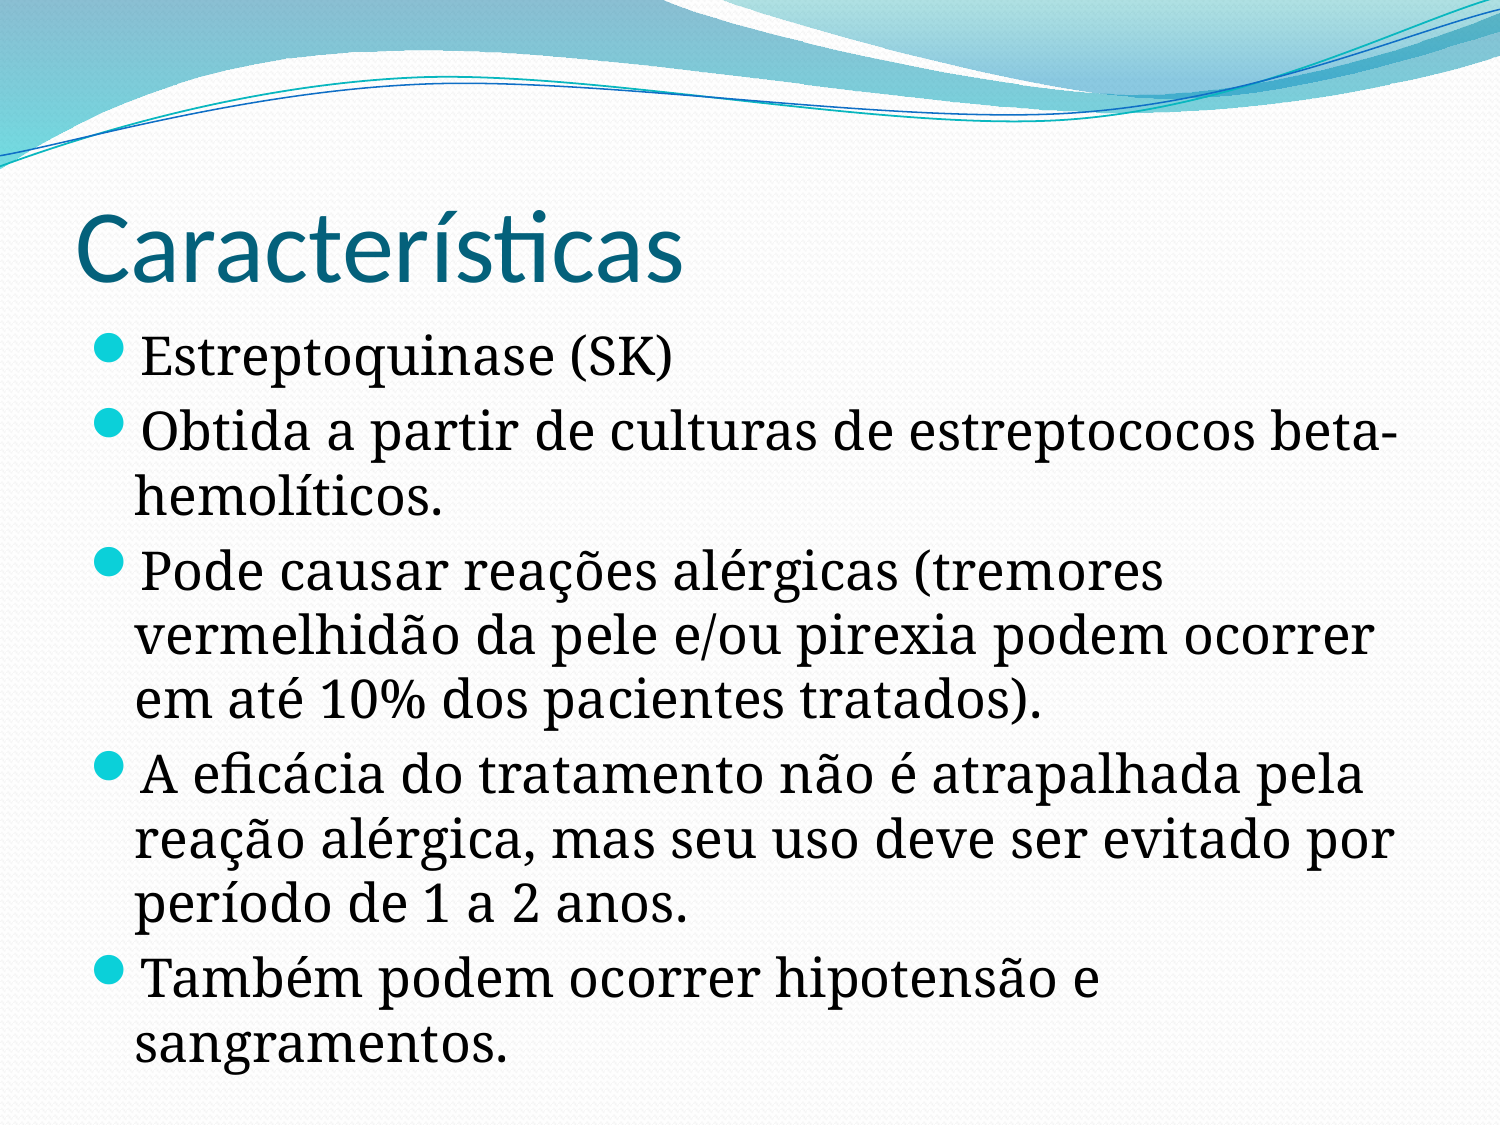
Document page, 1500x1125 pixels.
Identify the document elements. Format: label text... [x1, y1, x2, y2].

title Características [75, 115, 1425, 303]
list Estreptoquinase (SK) Obtida a partir de culturas de estreptococos beta-hemolíticos. Pode causar reações alérgicas (tremores vermelhidão da pele e/ou pirexia podem ocorrer em até 10% dos pacientes tratados). A eficácia do tratamento não é atrapalhada pela reação alérgica, mas seu uso deve ser evitado por período de 1 a 2 anos. Também podem ocorrer hipotensão e sangramentos. [75, 314, 1425, 1083]
